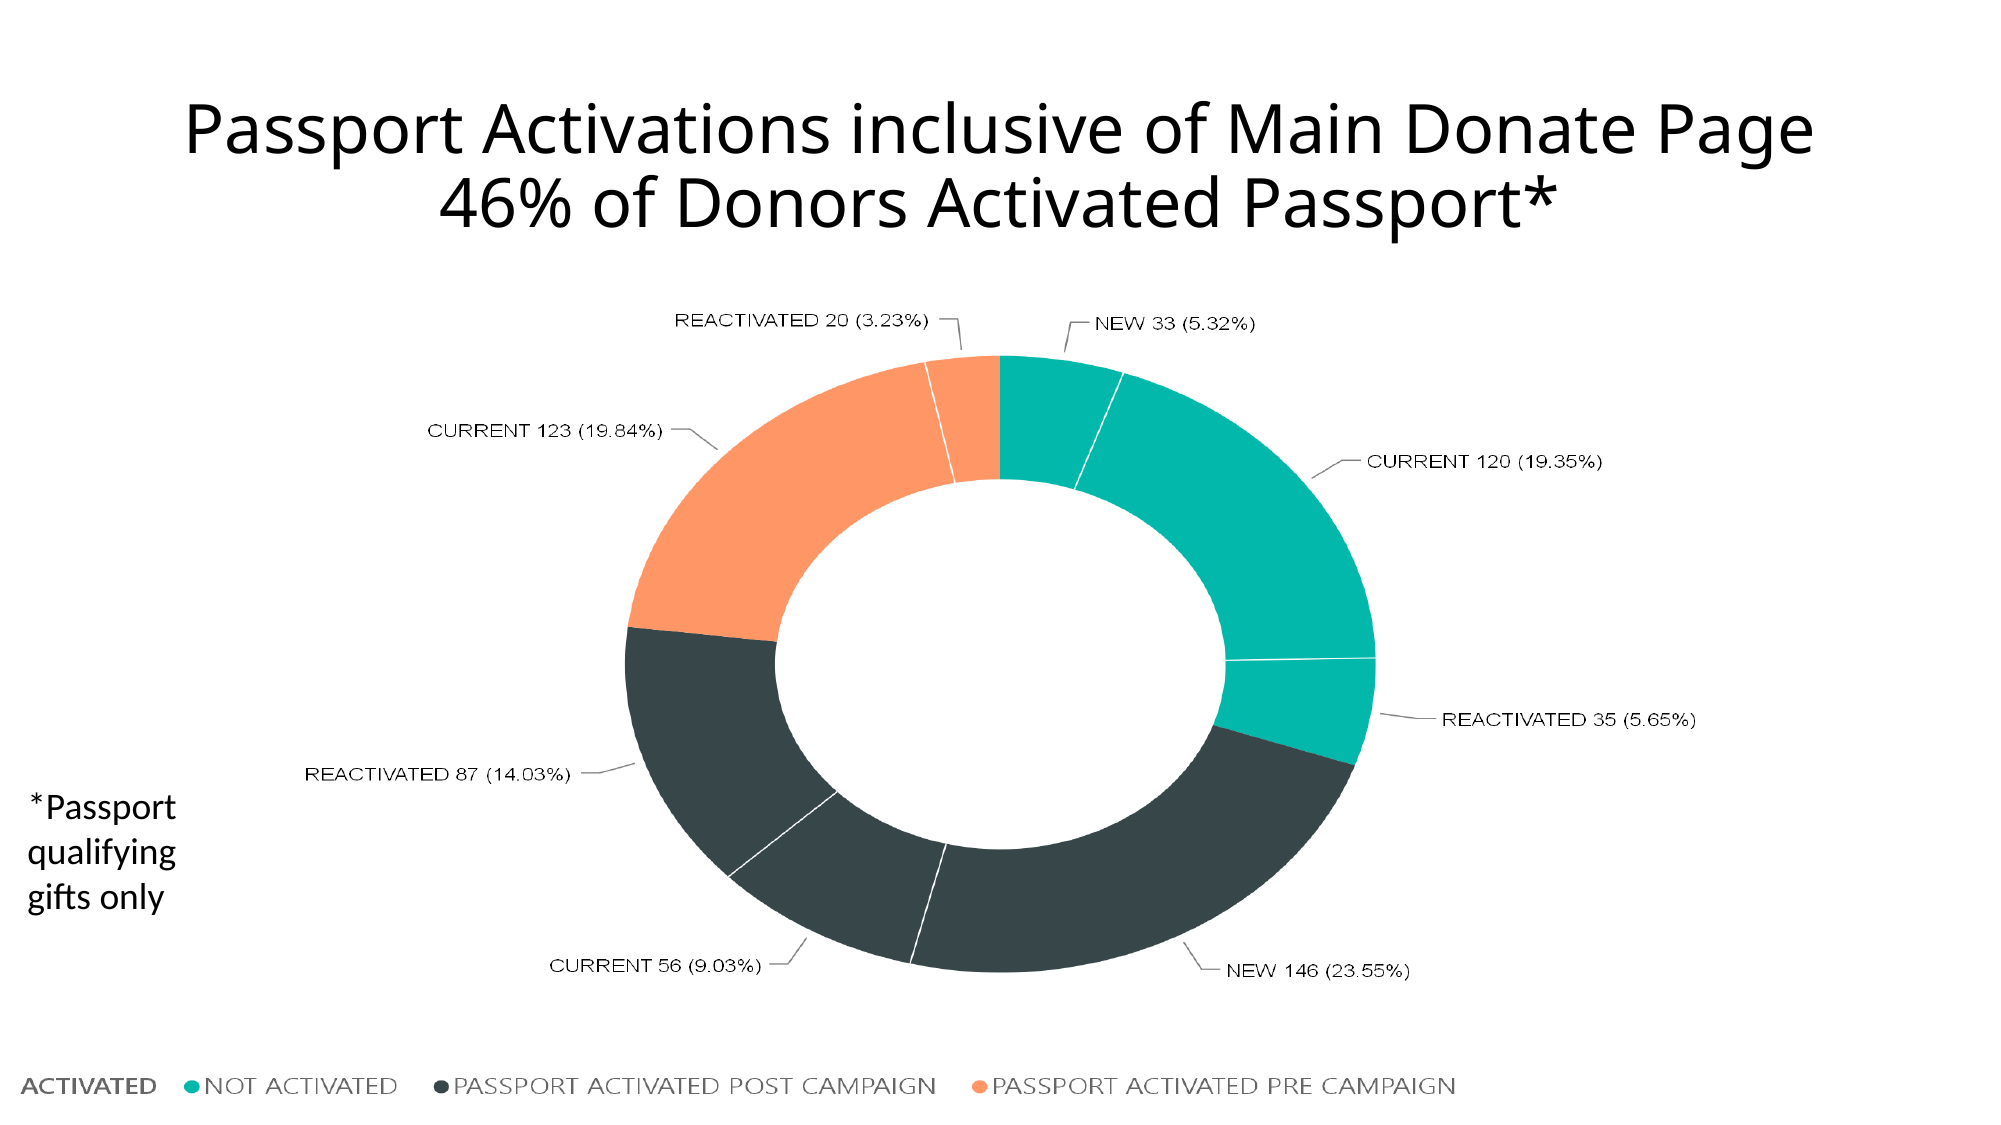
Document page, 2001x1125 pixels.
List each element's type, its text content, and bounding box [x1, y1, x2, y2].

title Passport Activations inclusive of Main Donate Page 46% of Donors Activated Passport* [137, 59, 1863, 277]
picture [12, 277, 1988, 1113]
